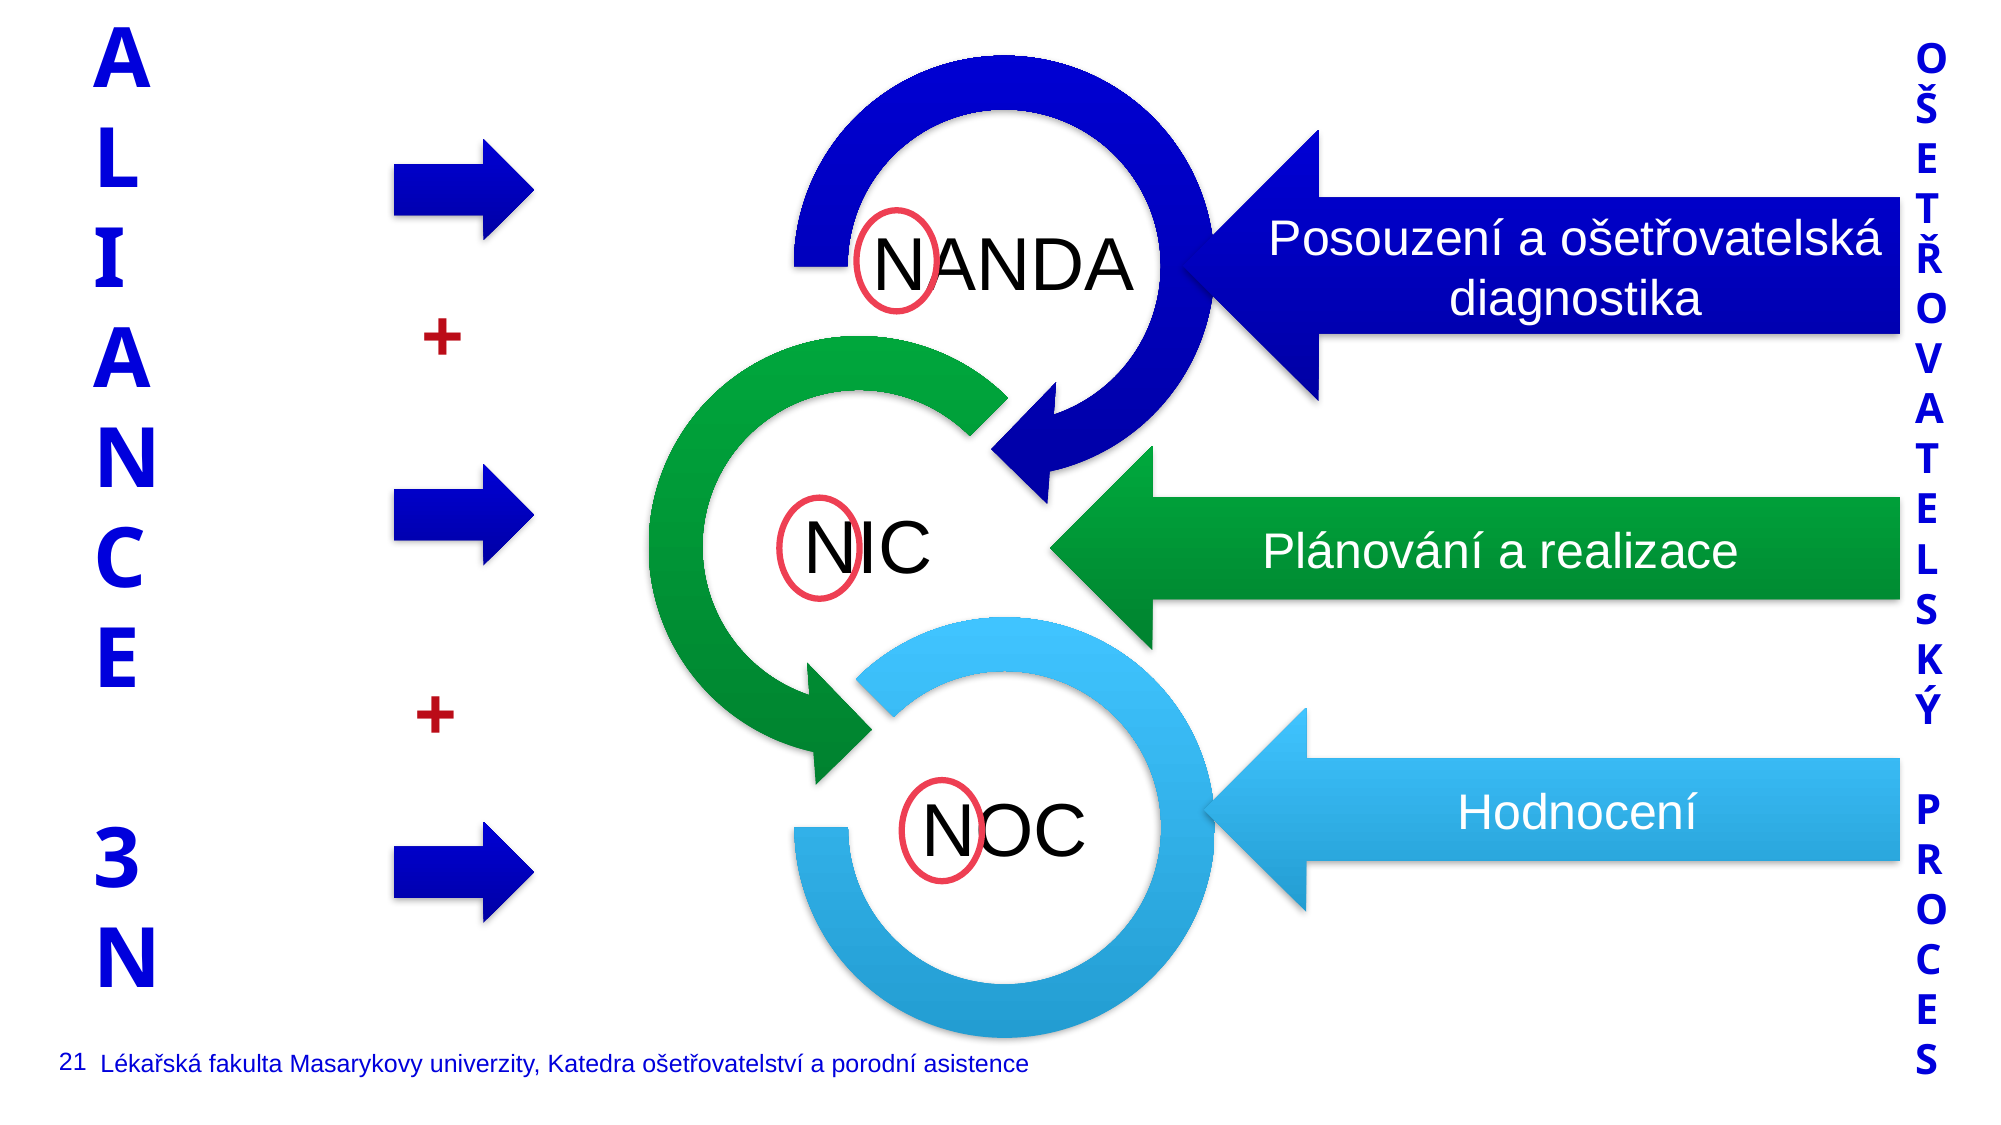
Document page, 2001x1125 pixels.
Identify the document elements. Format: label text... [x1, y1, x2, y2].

footer Lékařská fakulta Masarykovy univerzity, Katedra ošetřovatelství a porodní asistence [100, 1041, 1400, 1084]
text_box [476, 0, 1396, 1068]
text_box Posouzení a ošetřovatelská diagnostika [1402, 197, 1901, 334]
text_box Hodnocení [1402, 758, 1901, 861]
text_box [393, 164, 471, 216]
text_box [393, 489, 471, 541]
slide_number 21 [59, 1039, 101, 1081]
text_box Plánování a realizace [1402, 497, 1901, 600]
text_box O Š E T Ř O V A T E L S K Ý P R O C E S [1900, 24, 1964, 1090]
text_box + [406, 281, 471, 386]
text_box A L I A N C E 3 N [78, 0, 177, 1012]
text_box [393, 846, 471, 898]
text_box + [399, 659, 471, 765]
